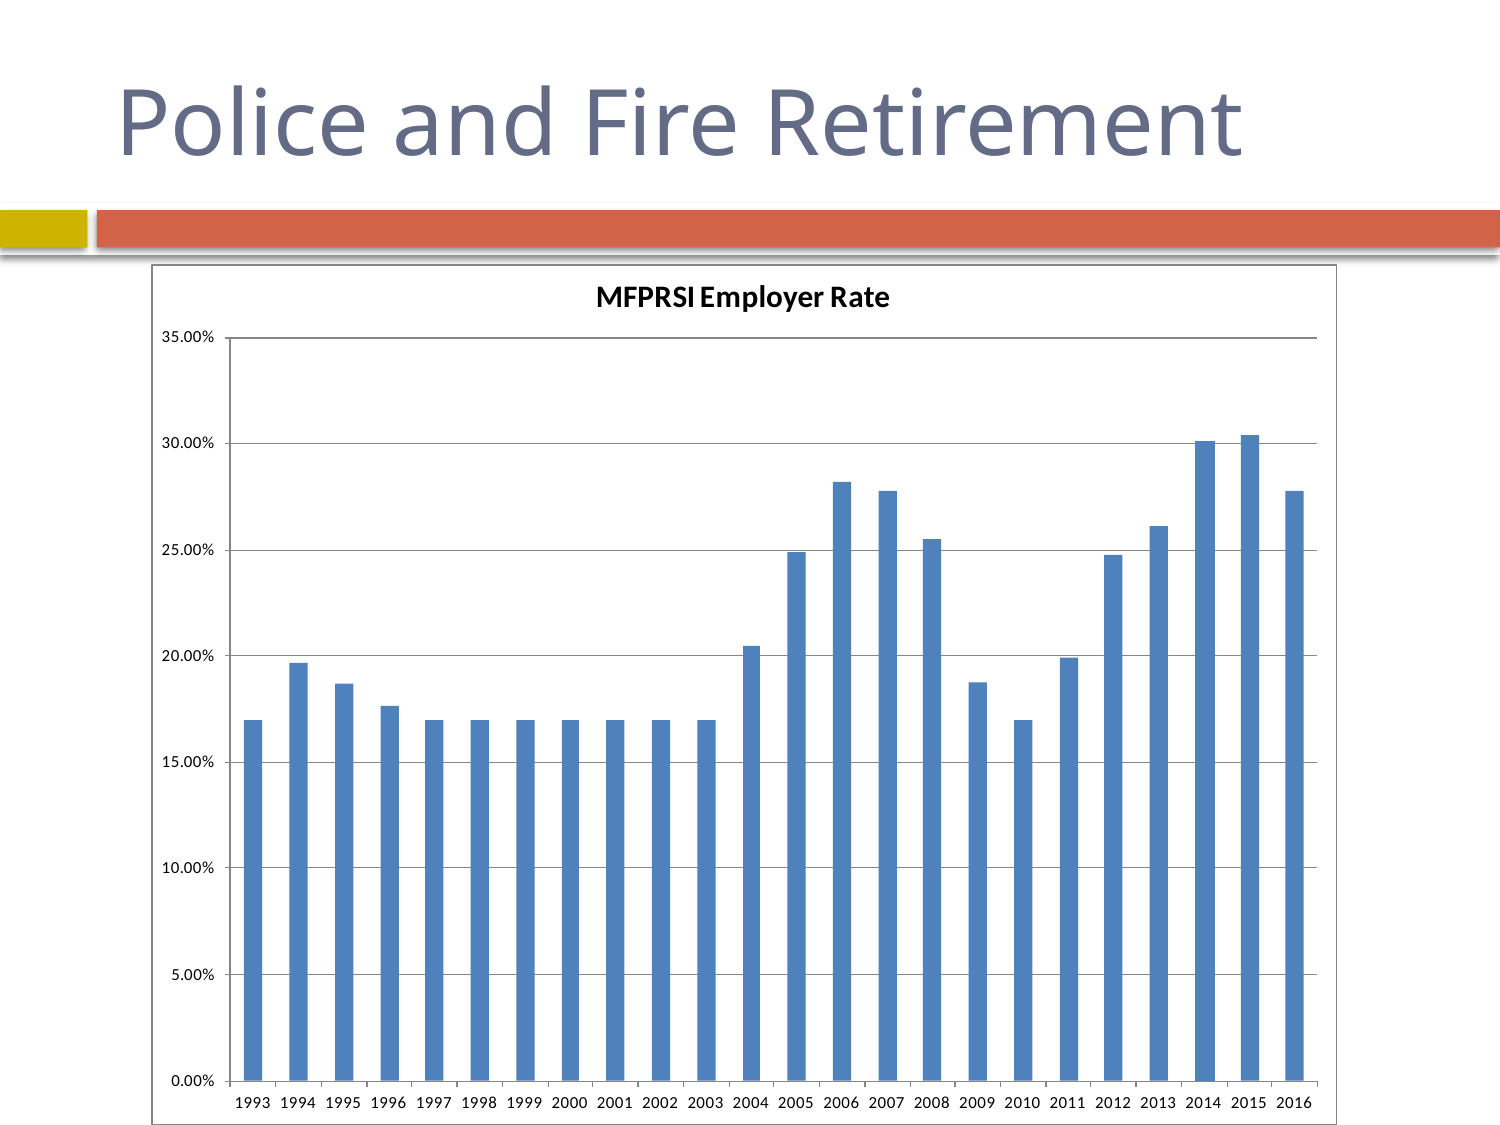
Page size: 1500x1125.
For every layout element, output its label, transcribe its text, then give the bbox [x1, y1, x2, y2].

title Police and Fire Retirement [100, 37, 1438, 200]
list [149, 262, 1338, 1125]
